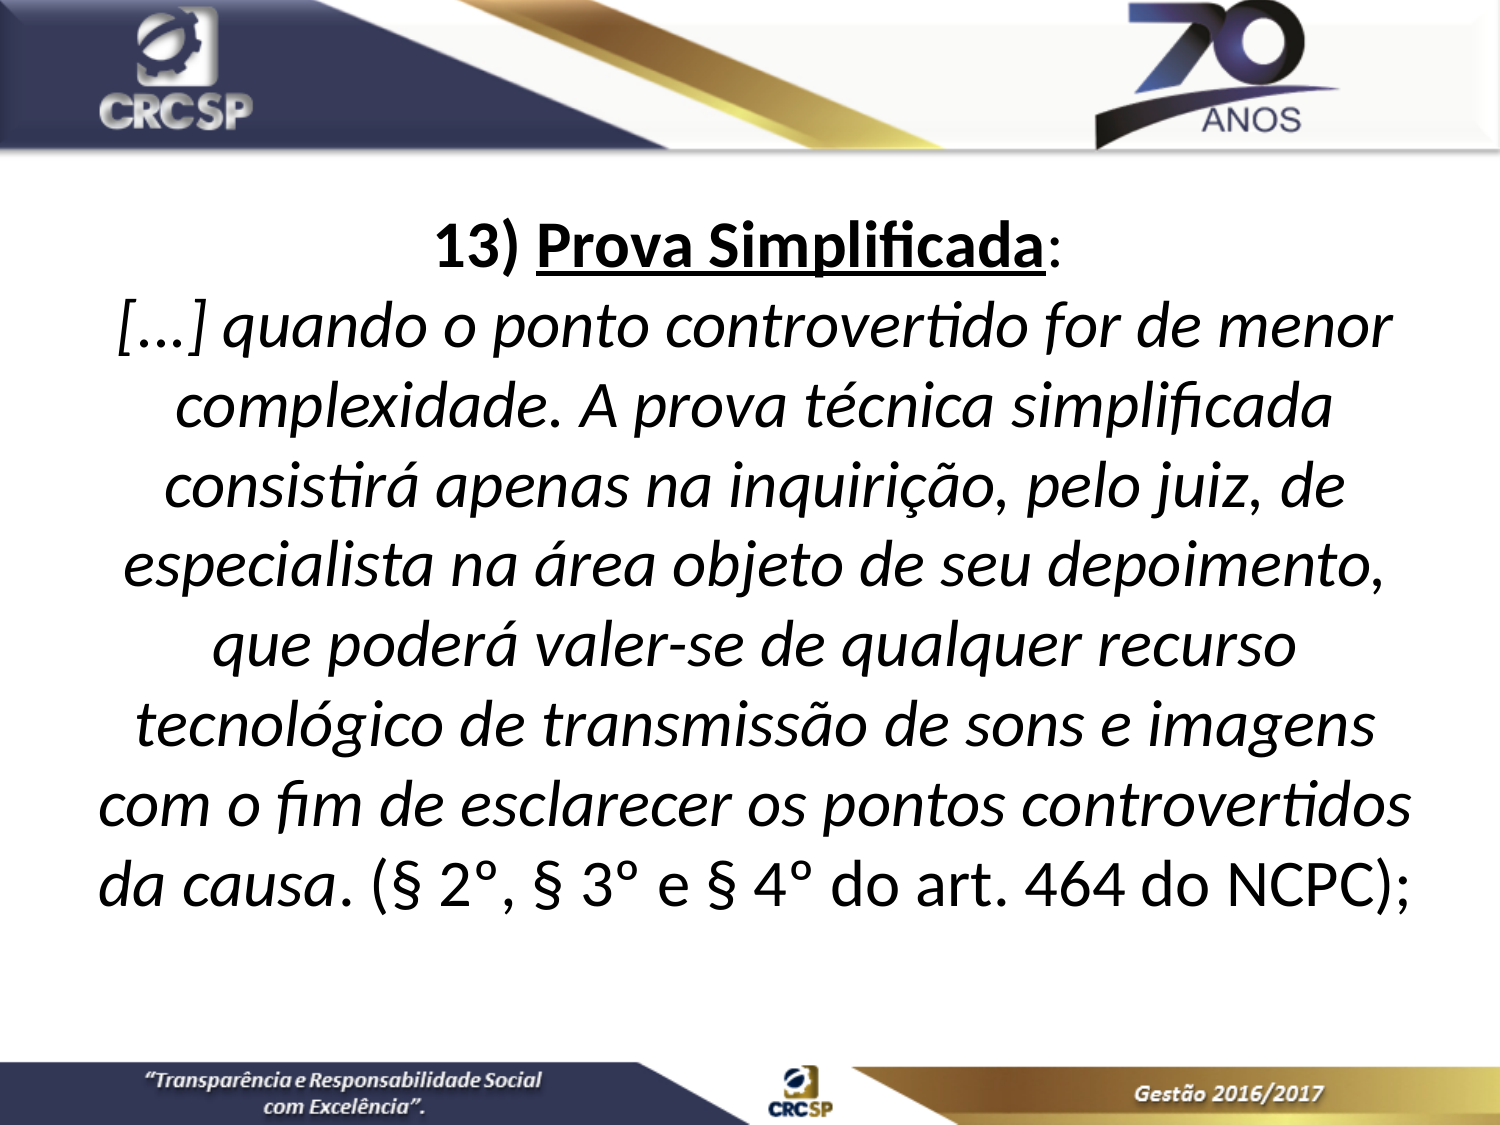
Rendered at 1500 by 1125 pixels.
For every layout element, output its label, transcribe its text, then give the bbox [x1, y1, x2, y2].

text_box 13) Prova Simplificada: [...] quando o ponto controvertido for de menor complexidade. A prova técnica simplificada consistirá apenas na inquirição, pelo juiz, de especialista na área objeto de seu depoimento, que poderá valer-se de qualquer recurso tecnológico de transmissão de sons e imagens com o fim de esclarecer os pontos controvertidos da causa. (§ 2º, § 3º e § 4º do art. 464 do NCPC); [64, 196, 1447, 1125]
picture [0, 0, 1500, 1125]
